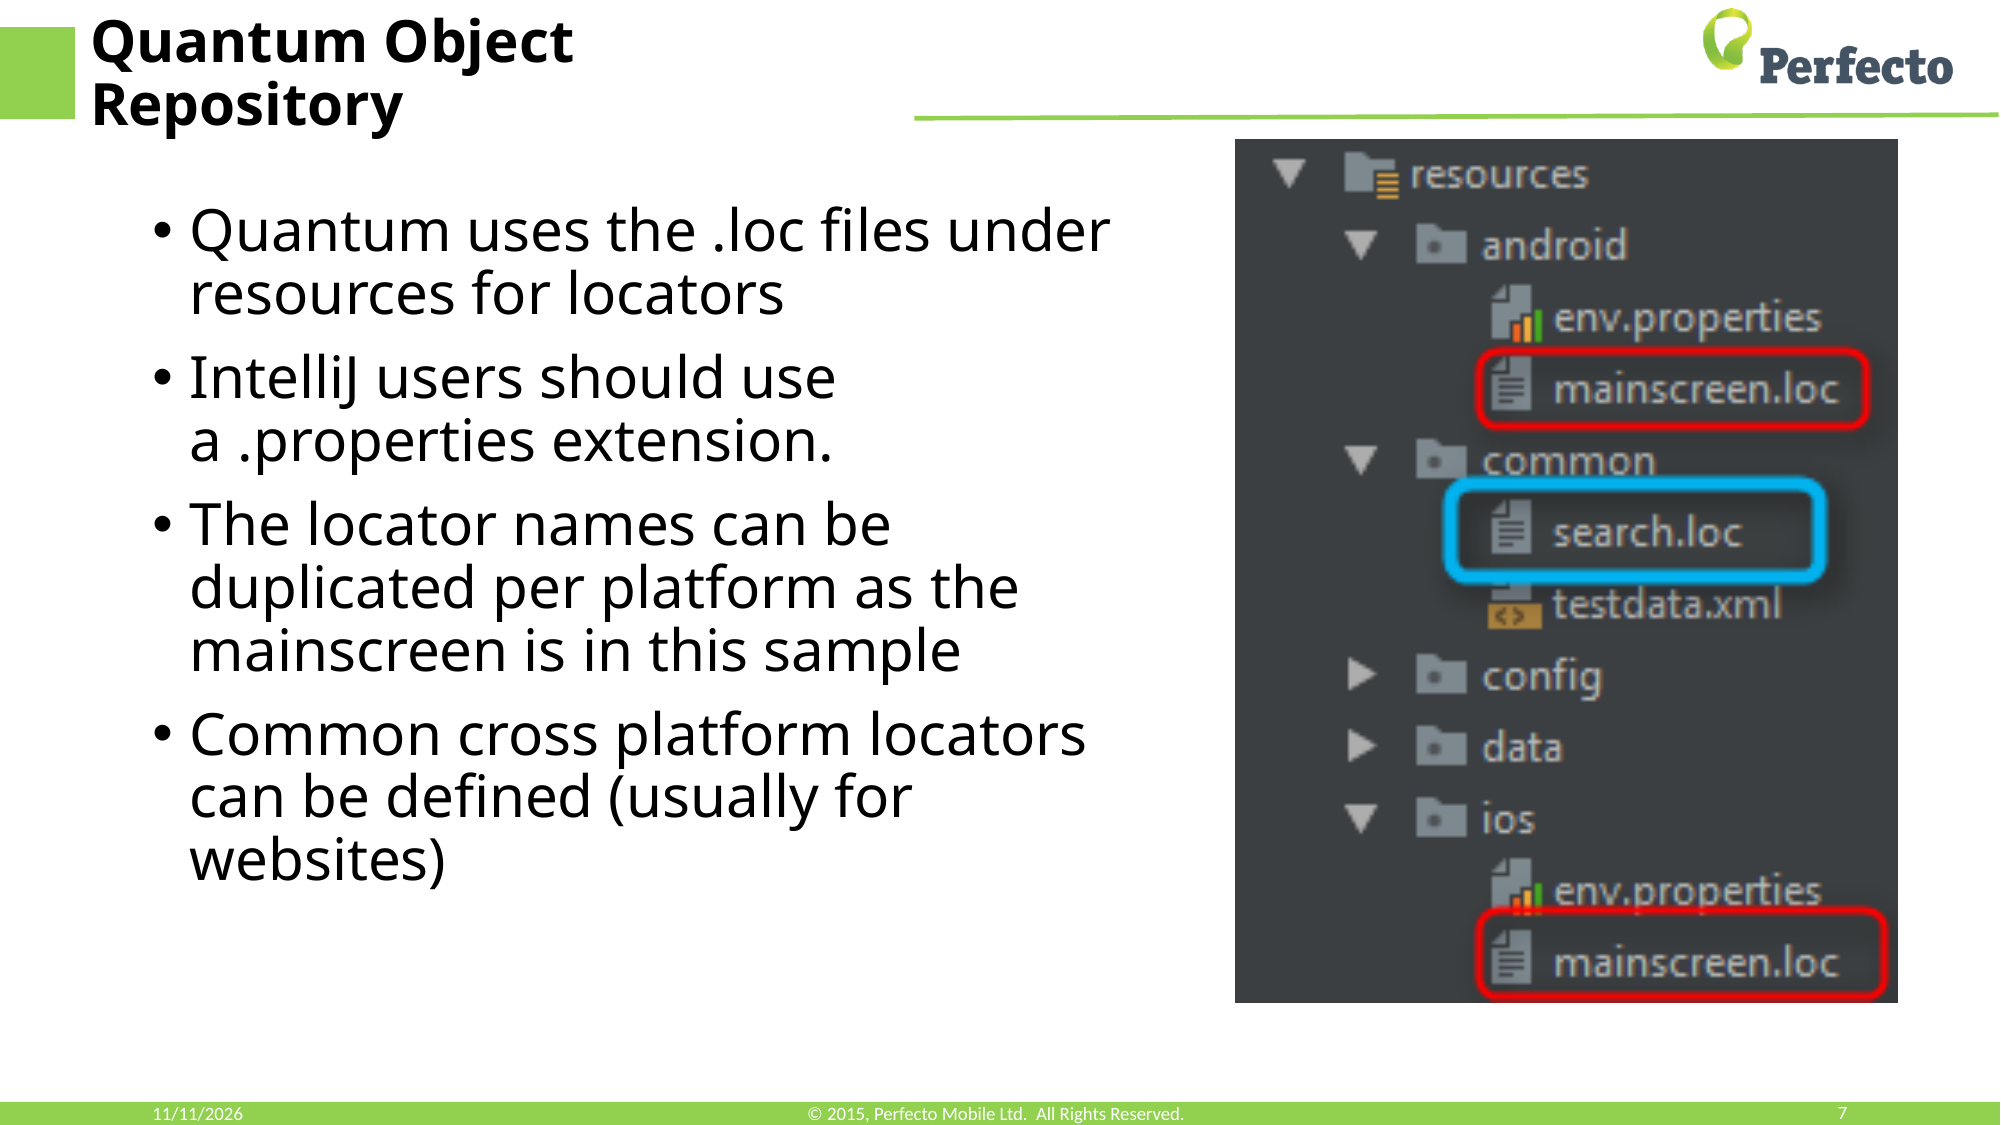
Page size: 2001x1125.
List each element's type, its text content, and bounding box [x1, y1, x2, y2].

footer © 2015, Perfecto Mobile Ltd. All Rights Reserved. [662, 1089, 1338, 1125]
list Quantum uses the .loc files under resources for locators IntelliJ users should use a .properties extension. The locator names can be duplicated per platform as the mainscreen is in this sample Common cross platform locators can be defined (usually for websites) [137, 193, 1166, 959]
slide_number 7 [1412, 1091, 1863, 1125]
title Quantum Object Repository [75, 9, 915, 140]
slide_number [137, 1089, 588, 1125]
picture [1234, 139, 1898, 1003]
picture [1701, 8, 1969, 89]
